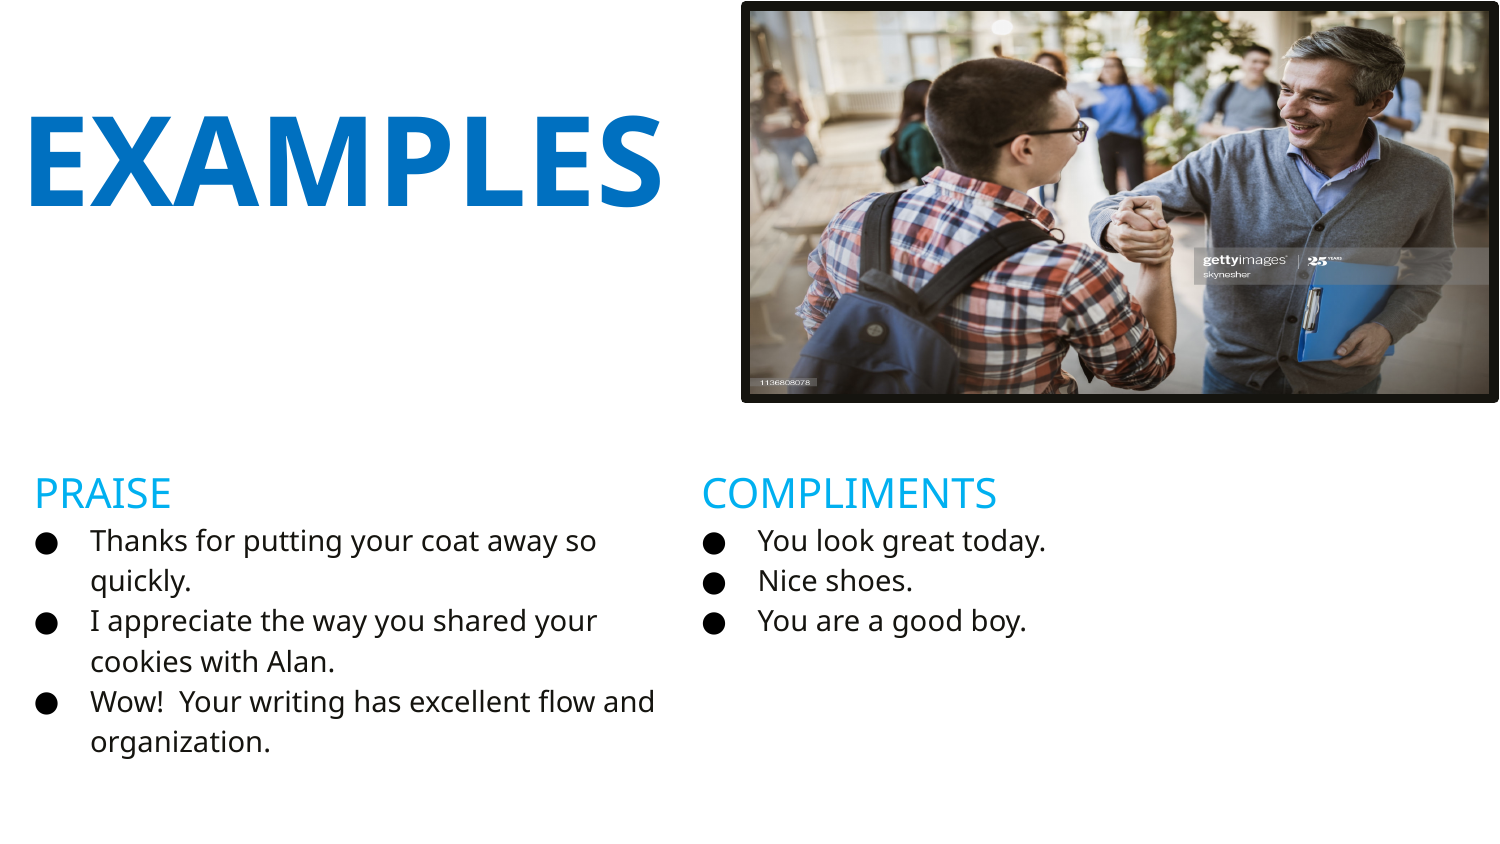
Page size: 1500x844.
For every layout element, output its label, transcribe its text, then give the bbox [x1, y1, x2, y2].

list PRAISE Thanks for putting your coat away so quickly. I appreciate the way you shared your cookies with Alan. Wow! Your writing has excellent flow and organization. [0, 444, 667, 822]
list COMPLIMENTS You look great today. Nice shoes. You are a good boy. [667, 444, 1215, 822]
title EXAMPLES [5, 66, 741, 291]
picture [749, 10, 1490, 395]
